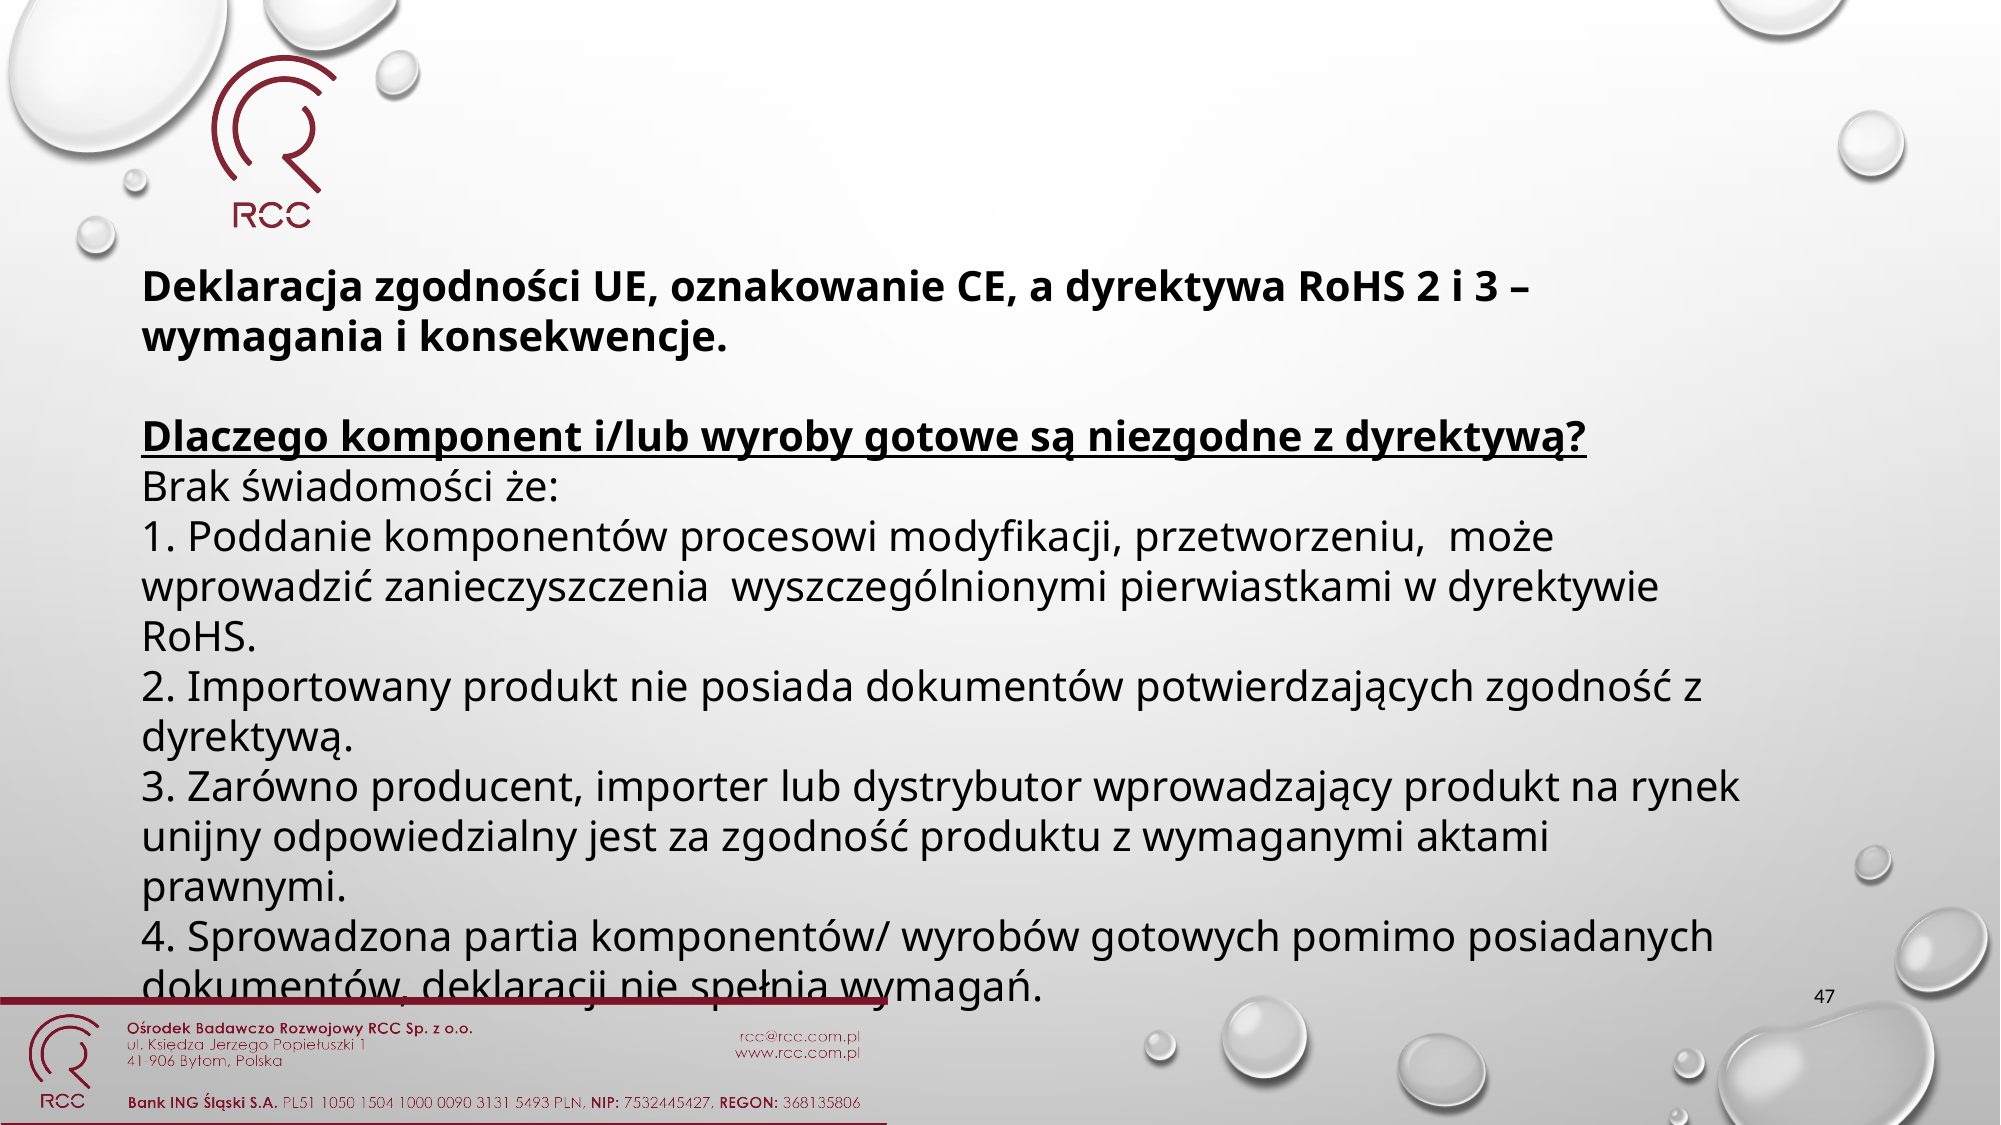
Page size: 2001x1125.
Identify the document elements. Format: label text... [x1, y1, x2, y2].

text_box Deklaracja zgodności UE, oznakowanie CE, a dyrektywa RoHS 2 i 3 – wymagania i konsekwencje. Dlaczego komponent i/lub wyroby gotowe są niezgodne z dyrektywą? Brak świadomości że: 1. Poddanie komponentów procesowi modyfikacji, przetworzeniu, może wprowadzić zanieczyszczenia wyszczególnionymi pierwiastkami w dyrektywie RoHS. 2. Importowany produkt nie posiada dokumentów potwierdzających zgodność z dyrektywą. 3. Zarówno producent, importer lub dystrybutor wprowadzający produkt na rynek unijny odpowiedzialny jest za zgodność produktu z wymaganymi aktami prawnymi. 4. Sprowadzona partia komponentów/ wyrobów gotowych pomimo posiadanych dokumentów, deklaracji nie spełnia wymagań. [126, 252, 1757, 1125]
slide_number 47 [1757, 965, 1851, 1025]
picture [0, 0, 2000, 1125]
